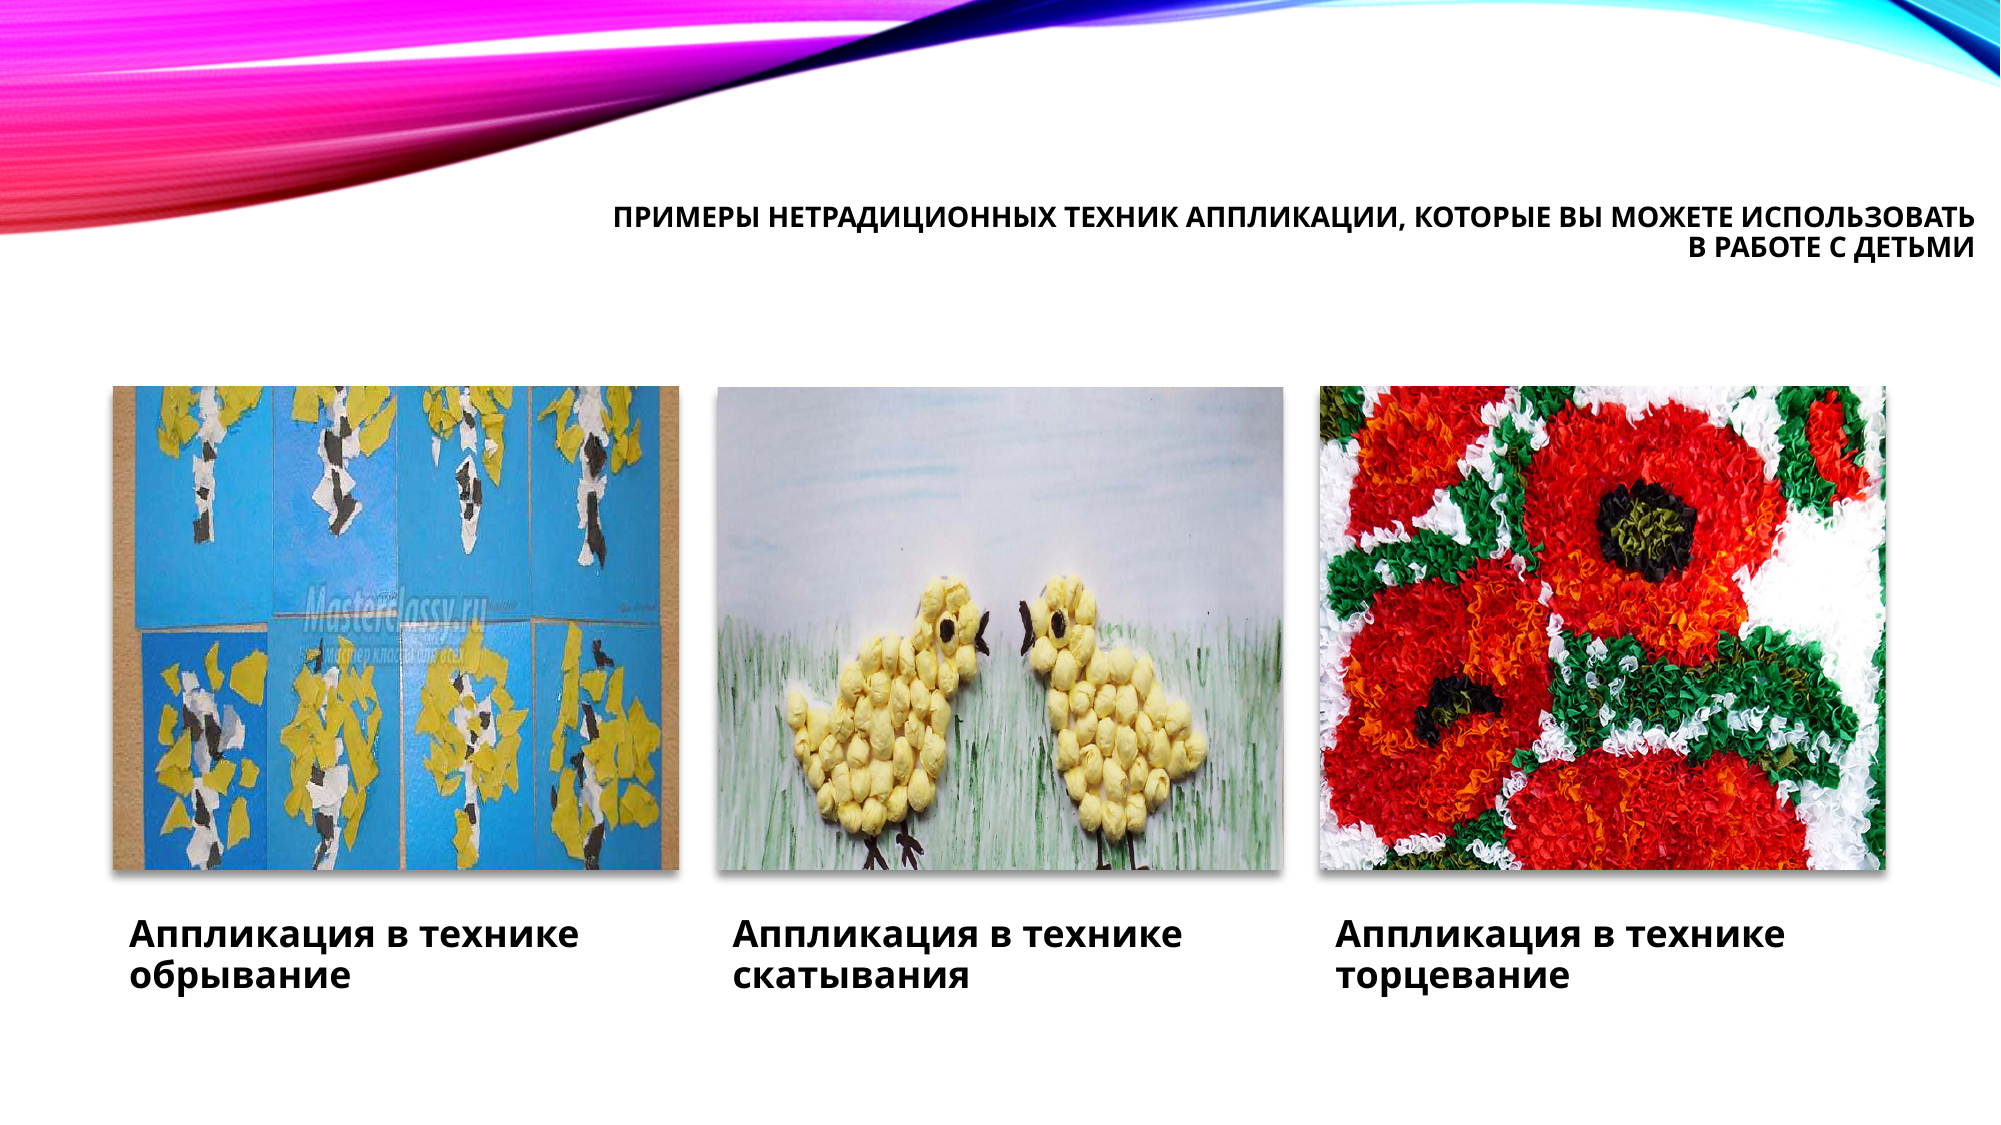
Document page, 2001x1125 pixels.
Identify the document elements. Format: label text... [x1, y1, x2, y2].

picture [717, 387, 1284, 871]
list Аппликация в технике скатывания [717, 908, 1284, 1021]
picture [1910, 0, 2000, 45]
picture [0, 0, 2000, 237]
picture [112, 386, 680, 870]
title Примеры нетрадиционных техник аппликации, которые вы можете использовать в работе с детьми [577, 194, 1991, 307]
list Аппликация в технике торцевание [1320, 908, 1887, 1021]
picture [1319, 386, 1886, 870]
list Аппликация в технике обрывание [114, 908, 681, 1043]
picture [1890, 0, 2000, 75]
